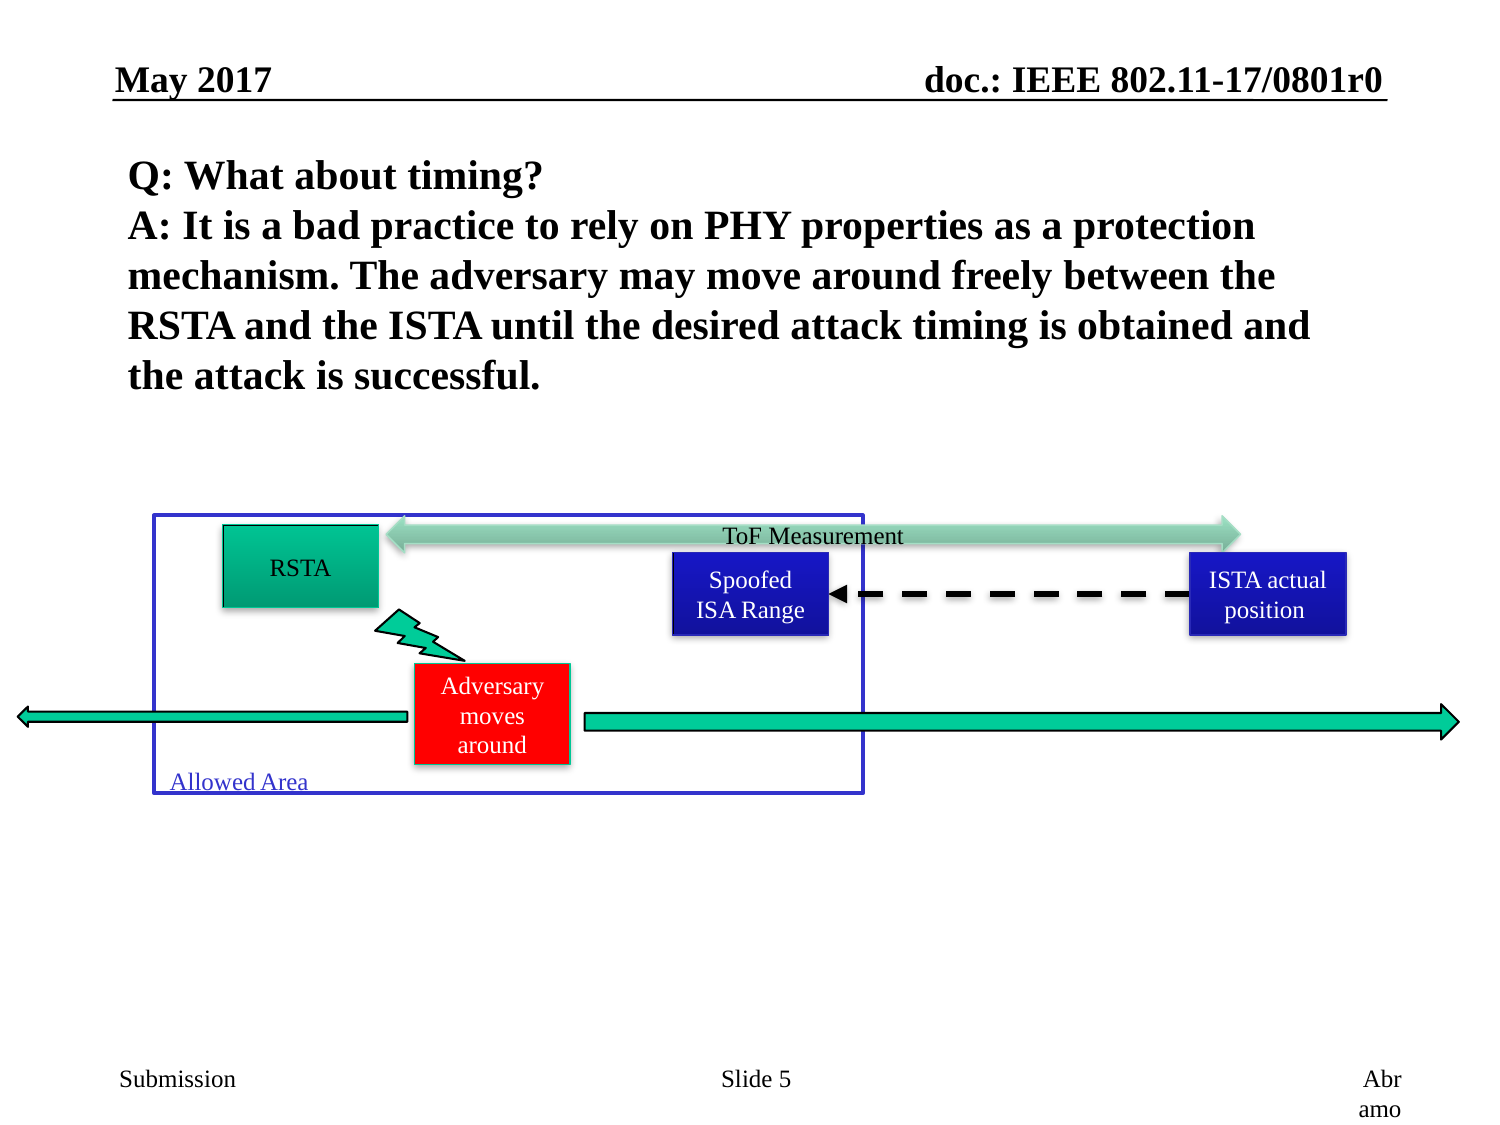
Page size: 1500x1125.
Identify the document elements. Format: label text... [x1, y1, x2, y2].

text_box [153, 515, 1347, 795]
text_box [17, 706, 148, 727]
footer Abramovsky, Ghosh, Segev & Li, Intel [1355, 1062, 1402, 1093]
slide_number Slide 5 [712, 1062, 800, 1093]
title Q: What about timing? A: It is a bad practice to rely on PHY properties as a protection mechanism. The adversary may move around freely between the RSTA and the ISTA until the desired attack timing is obtained and the attack is successful. [112, 112, 1388, 433]
text_box [1351, 704, 1459, 740]
